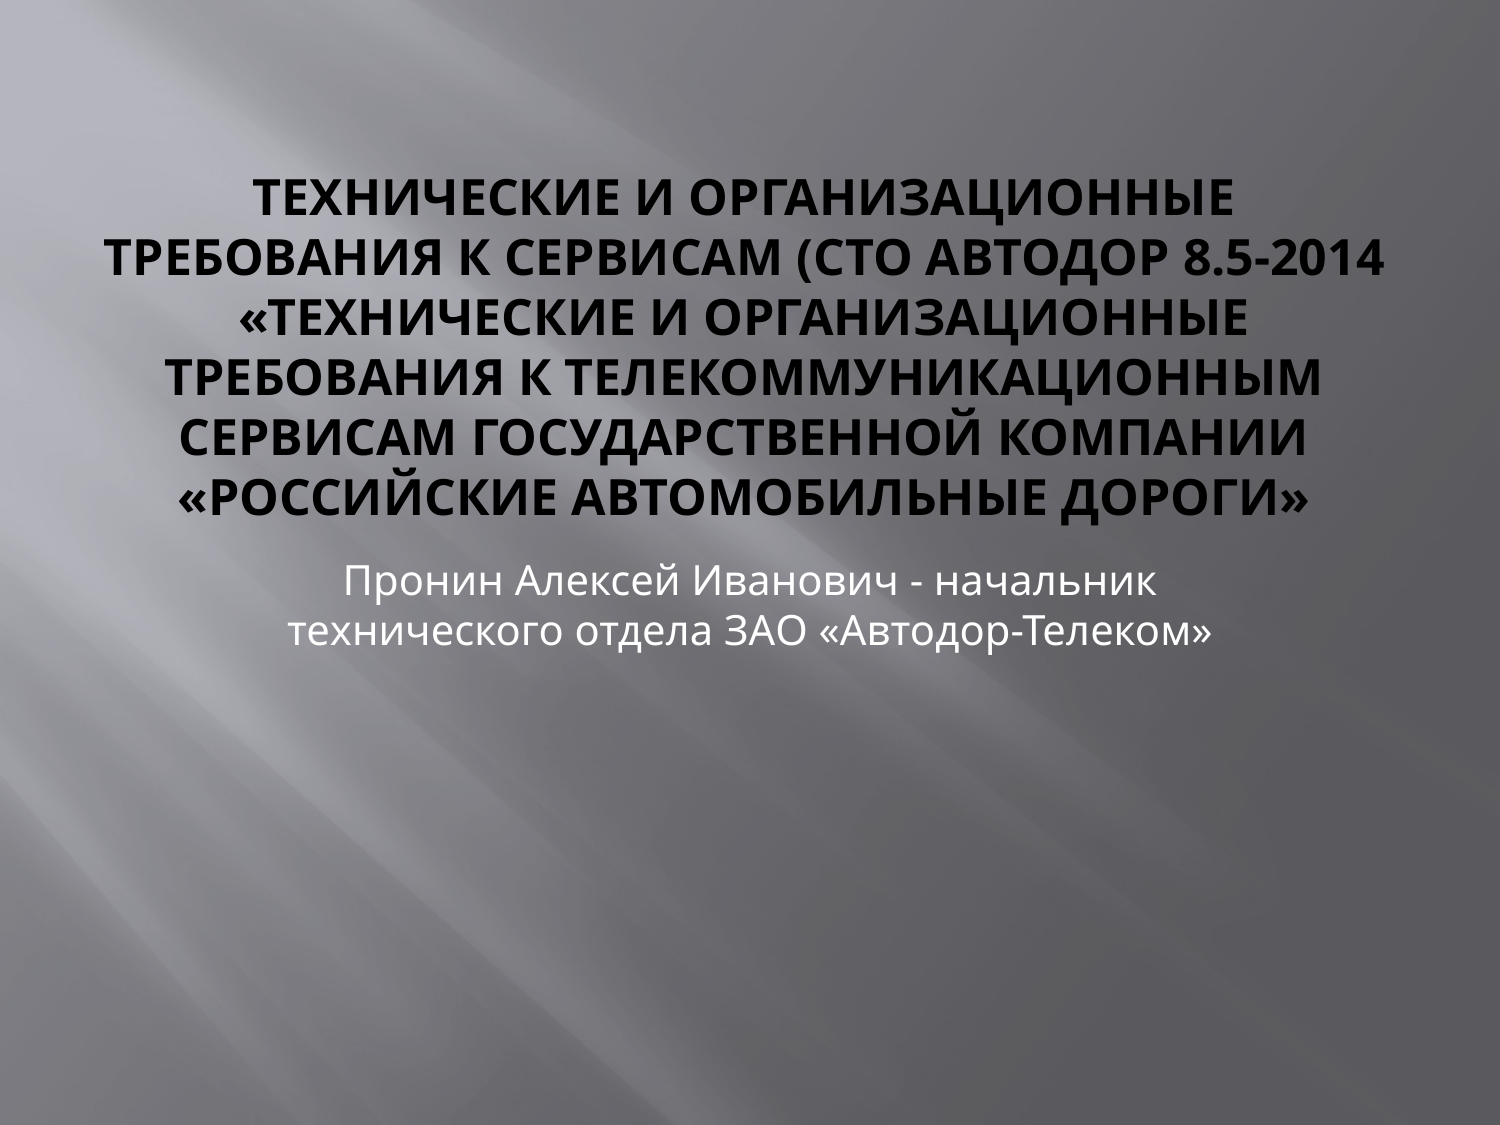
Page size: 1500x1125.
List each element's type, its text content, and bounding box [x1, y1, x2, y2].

subtitle Пронин Алексей Иванович - начальник технического отдела ЗАО «Автодор-Телеком» [225, 546, 1275, 834]
title Технические и организационные требования к сервисам (СТО АВТОДОР 8.5-2014 «Технические и организационные требования к телекоммуникационным сервисам Государственной компании «Российские автомобильные дороги» [69, 224, 1420, 525]
